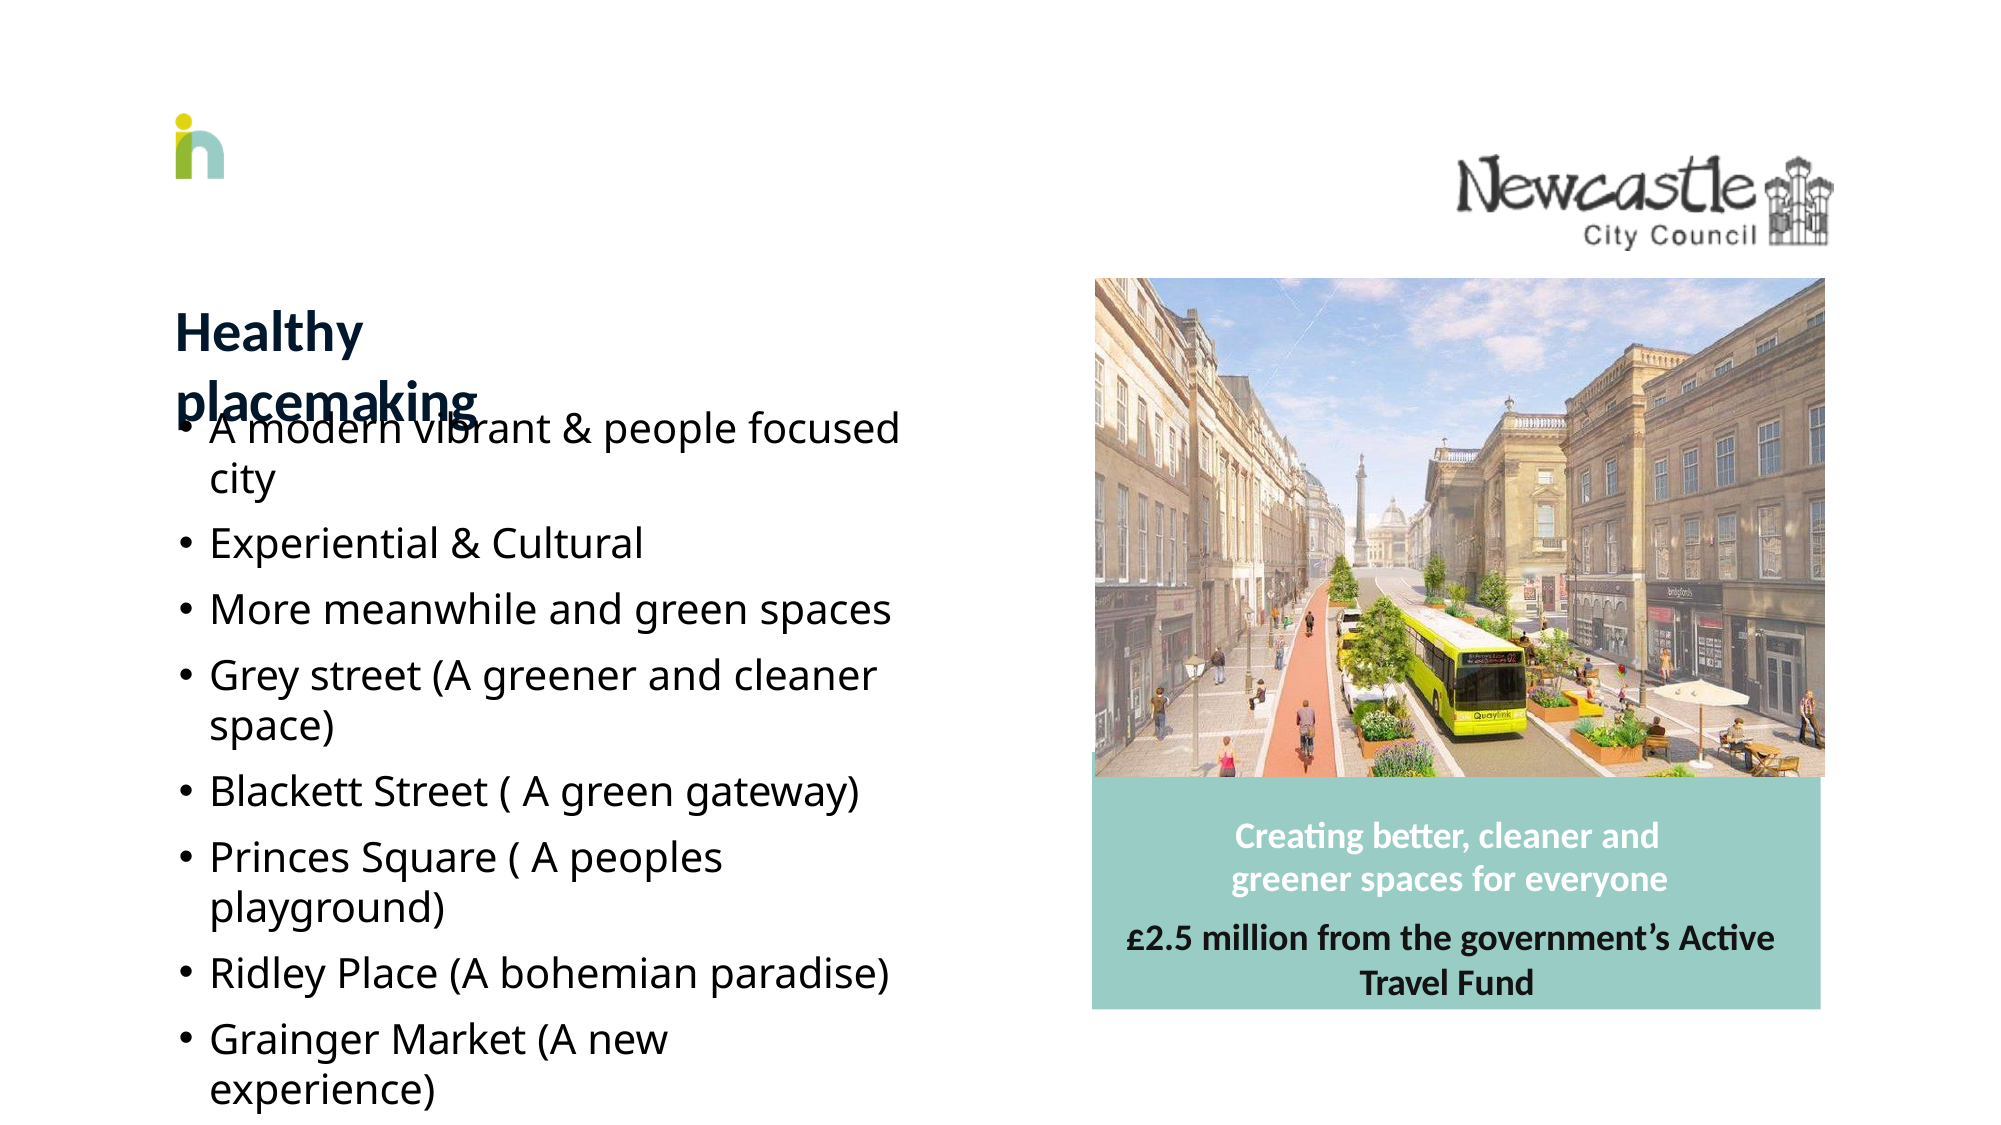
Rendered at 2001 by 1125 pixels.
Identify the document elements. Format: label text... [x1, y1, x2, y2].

text_box A modern vibrant & people focused city Experiential & Cultural More meanwhile and green spaces Grey street (A greener and cleaner space) Blackett Street ( A green gateway) Princes Square ( A peoples playground) Ridley Place (A bohemian paradise) Grainger Market (A new experience) The Council will lead this transformation in partnership with our private sector partners [177, 383, 905, 1125]
picture [1095, 278, 1825, 777]
title Healthy placemaking [173, 290, 644, 481]
text_box Creating better, cleaner and greener spaces for everyone [1229, 811, 1673, 899]
text_box £2.5 million from the government’s Active Travel Fund [1121, 911, 1780, 1004]
picture [1456, 154, 1834, 251]
text_box [1092, 782, 1821, 1010]
picture [175, 113, 224, 179]
